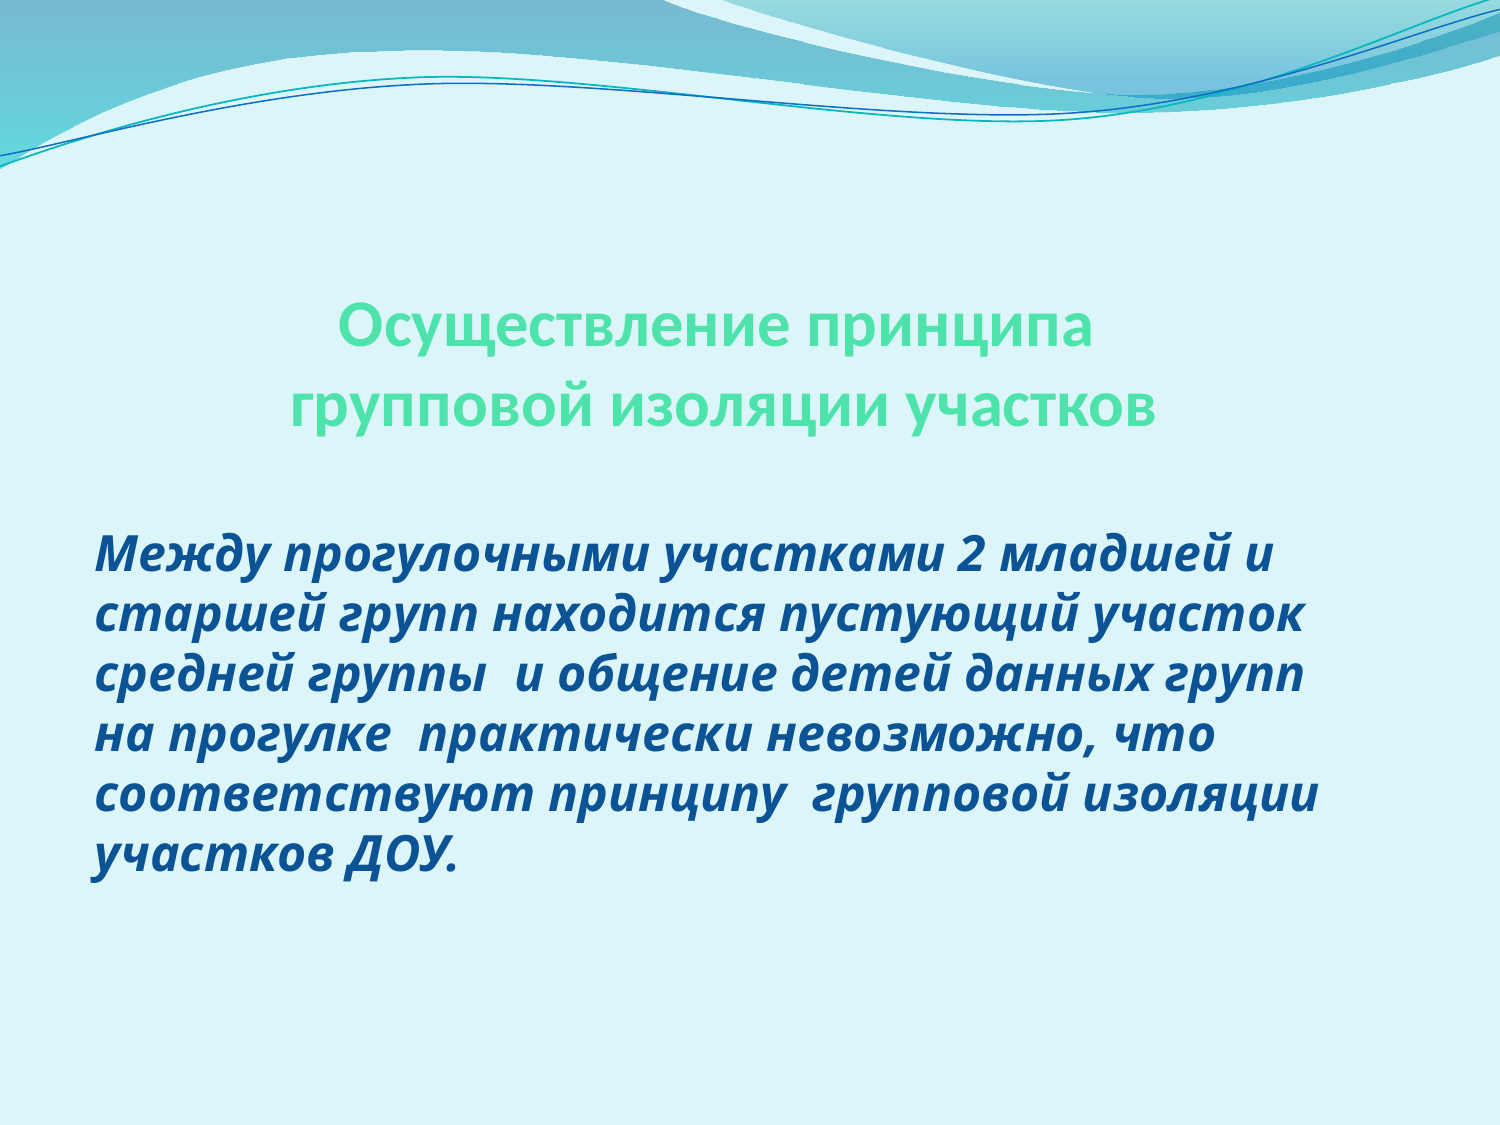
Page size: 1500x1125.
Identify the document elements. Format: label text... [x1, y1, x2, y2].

list Между прогулочными участками 2 младшей и старшей групп находится пустующий участок средней группы и общение детей данных групп на прогулке практически невозможно, что соответствуют принципу групповой изоляции участков ДОУ. [86, 443, 1362, 903]
title Осуществление принципа групповой изоляции участков [86, 187, 1362, 440]
